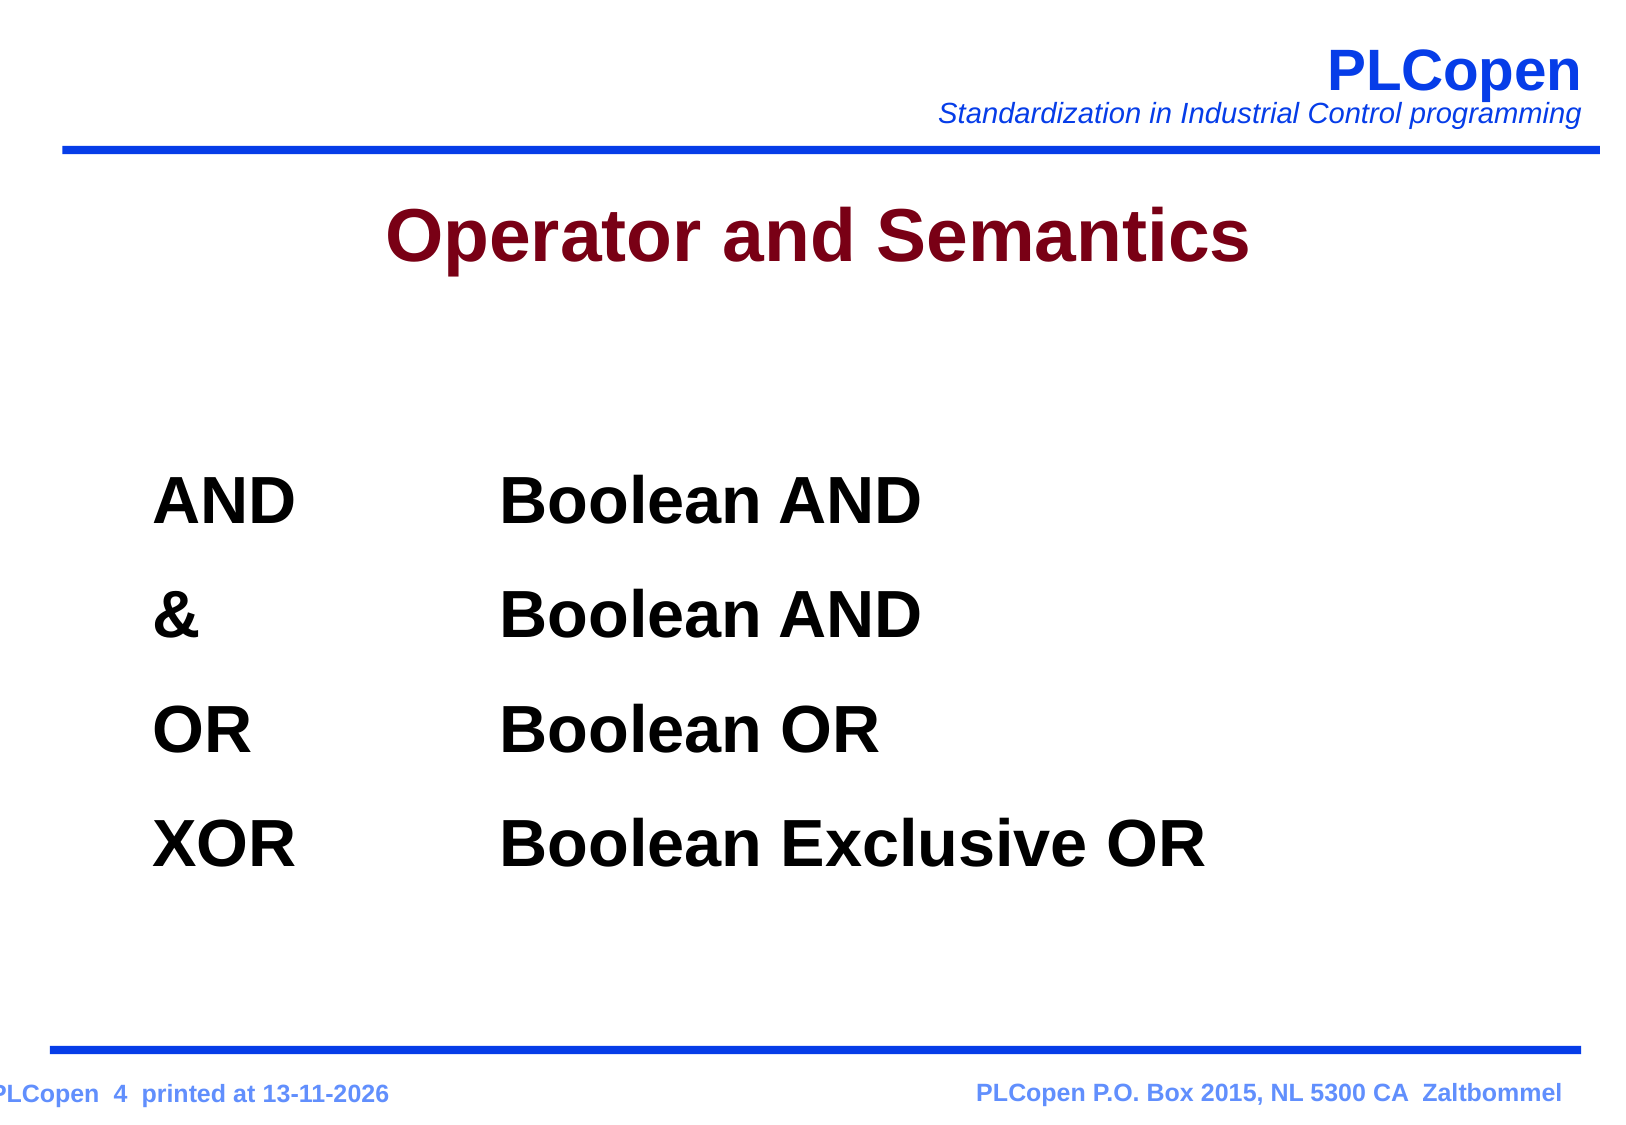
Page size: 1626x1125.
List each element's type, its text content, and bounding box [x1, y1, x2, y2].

list AND Boolean AND & Boolean AND OR Boolean OR XOR Boolean Exclusive OR [137, 425, 1588, 1038]
title Operator and Semantics [50, 174, 1588, 300]
